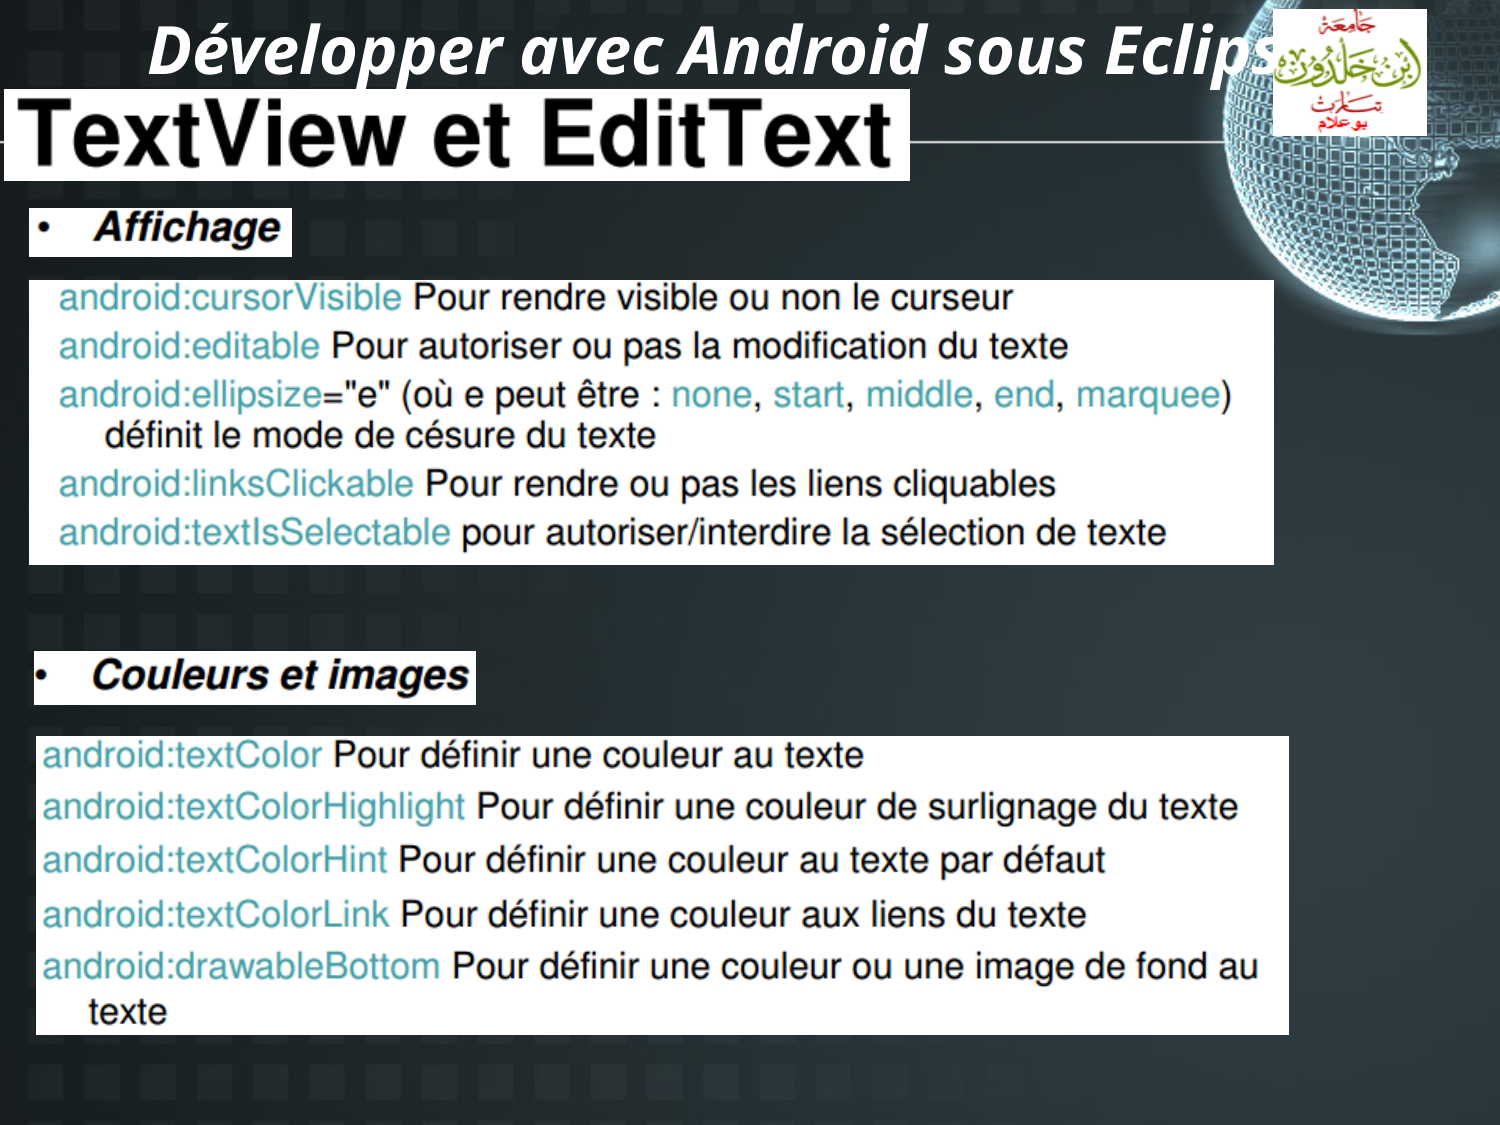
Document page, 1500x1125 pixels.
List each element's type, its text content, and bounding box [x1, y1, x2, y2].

picture [0, 0, 1500, 1125]
text_box Développer avec Android sous Eclipse [49, 0, 1420, 96]
